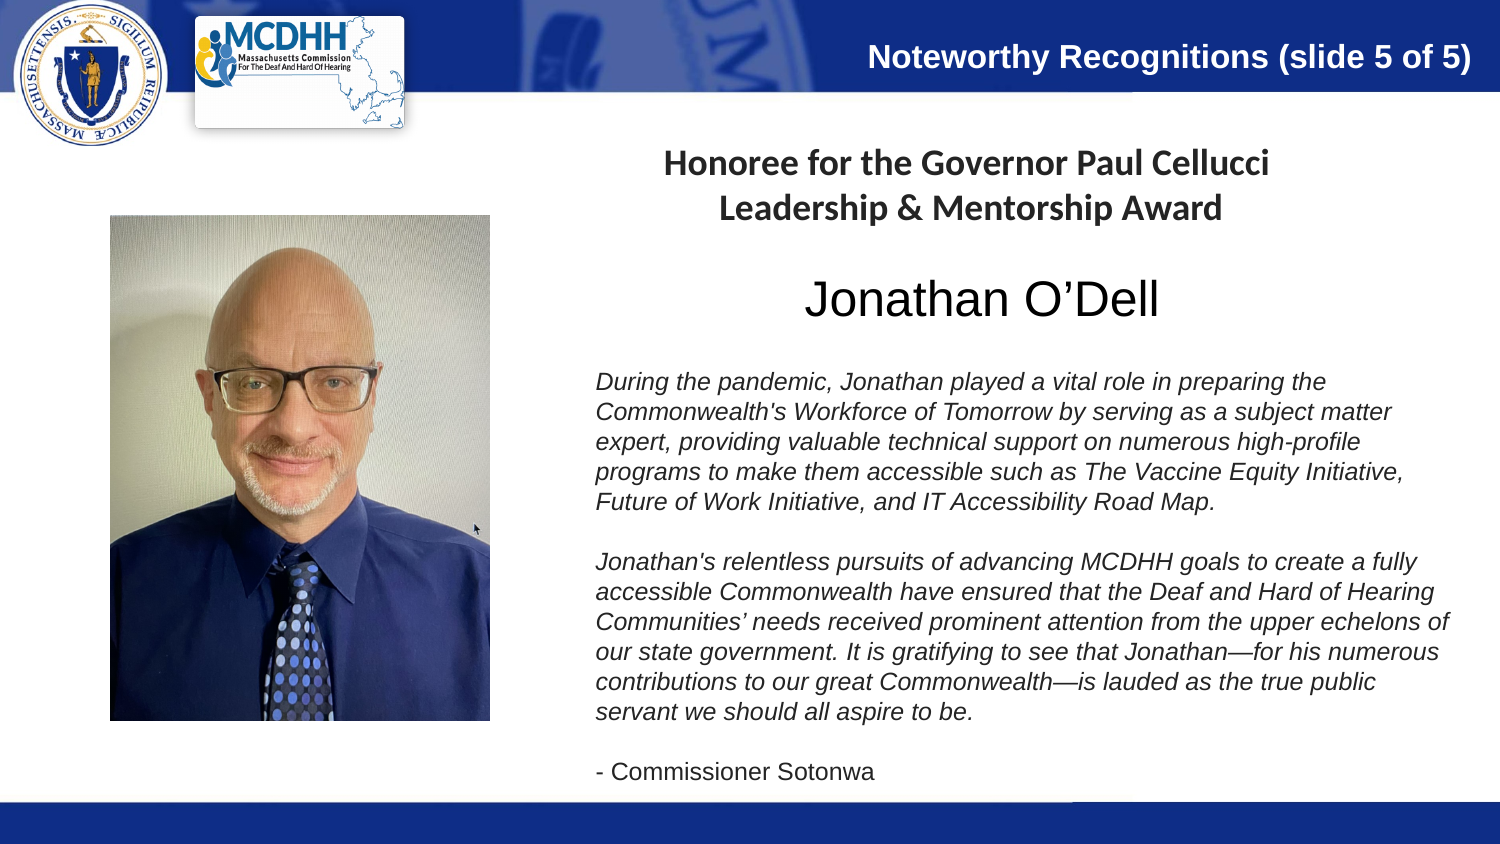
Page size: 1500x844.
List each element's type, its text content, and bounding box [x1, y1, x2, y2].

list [109, 214, 490, 722]
text_box Jonathan O’Dell [789, 259, 1264, 334]
text_box During the pandemic, Jonathan played a vital role in preparing the Commonwealth's Workforce of Tomorrow by serving as a subject matter expert, providing valuable technical support on numerous high-profile programs to make them accessible such as The Vaccine Equity Initiative, Future of Work Initiative, and IT Accessibility Road Map. Jonathan's relentless pursuits of advancing MCDHH goals to create a fully accessible Commonwealth have ensured that the Deaf and Hard of Hearing Communities’ needs received prominent attention from the upper echelons of our state government. It is gratifying to see that Jonathan—for his numerous contributions to our great Commonwealth—is lauded as the true public servant we should all aspire to be. - Commissioner Sotonwa [580, 358, 1472, 793]
title Noteworthy Recognitions (slide 5 of 5) [427, 28, 1488, 75]
text_box Honoree for the Governor Paul Cellucci Leadership & Mentorship Award [649, 130, 1295, 281]
picture [0, 0, 1500, 844]
